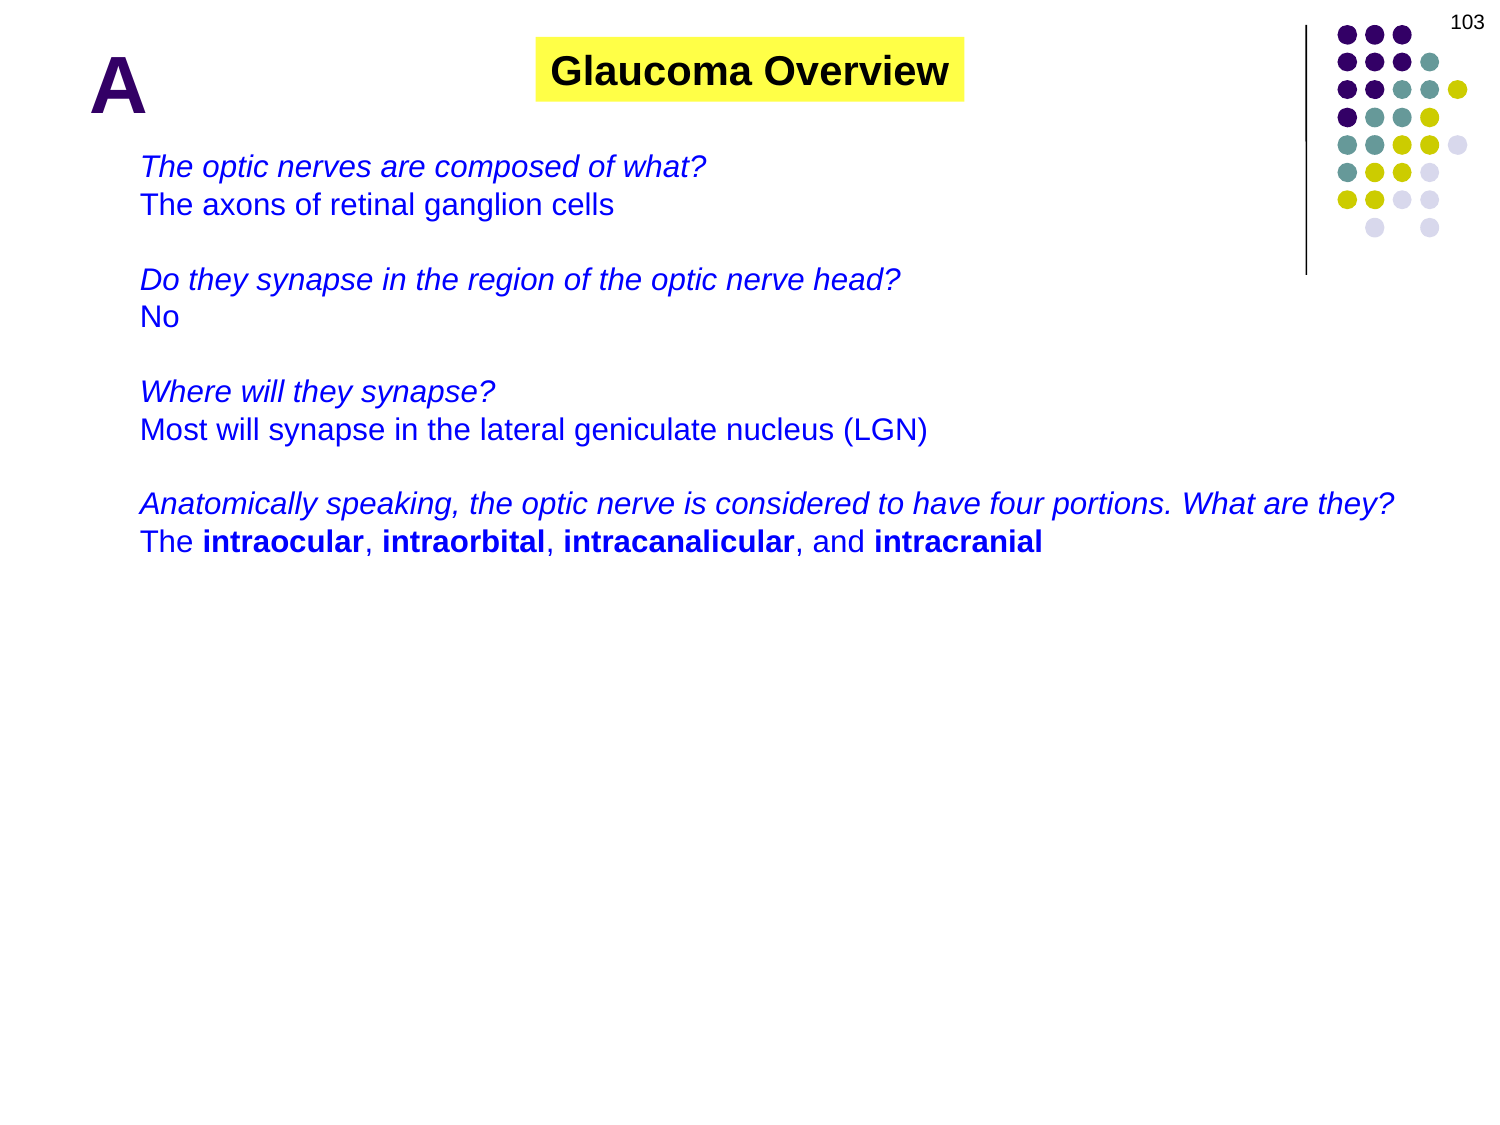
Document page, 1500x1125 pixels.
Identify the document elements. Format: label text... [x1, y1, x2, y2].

text_box A [75, 20, 1313, 138]
slide_number 103 [1149, 1, 1500, 77]
text_box The optic nerves are composed of what? The axons of retinal ganglion cells Do they synapse in the region of the optic nerve head? No Where will they synapse? Most will synapse in the lateral geniculate nucleus (LGN) Anatomically speaking, the optic nerve is considered to have four portions. What are they? The intraocular, intraorbital, intracanalicular, and intracranial [125, 139, 1425, 566]
text_box Glaucoma Overview [535, 36, 965, 102]
